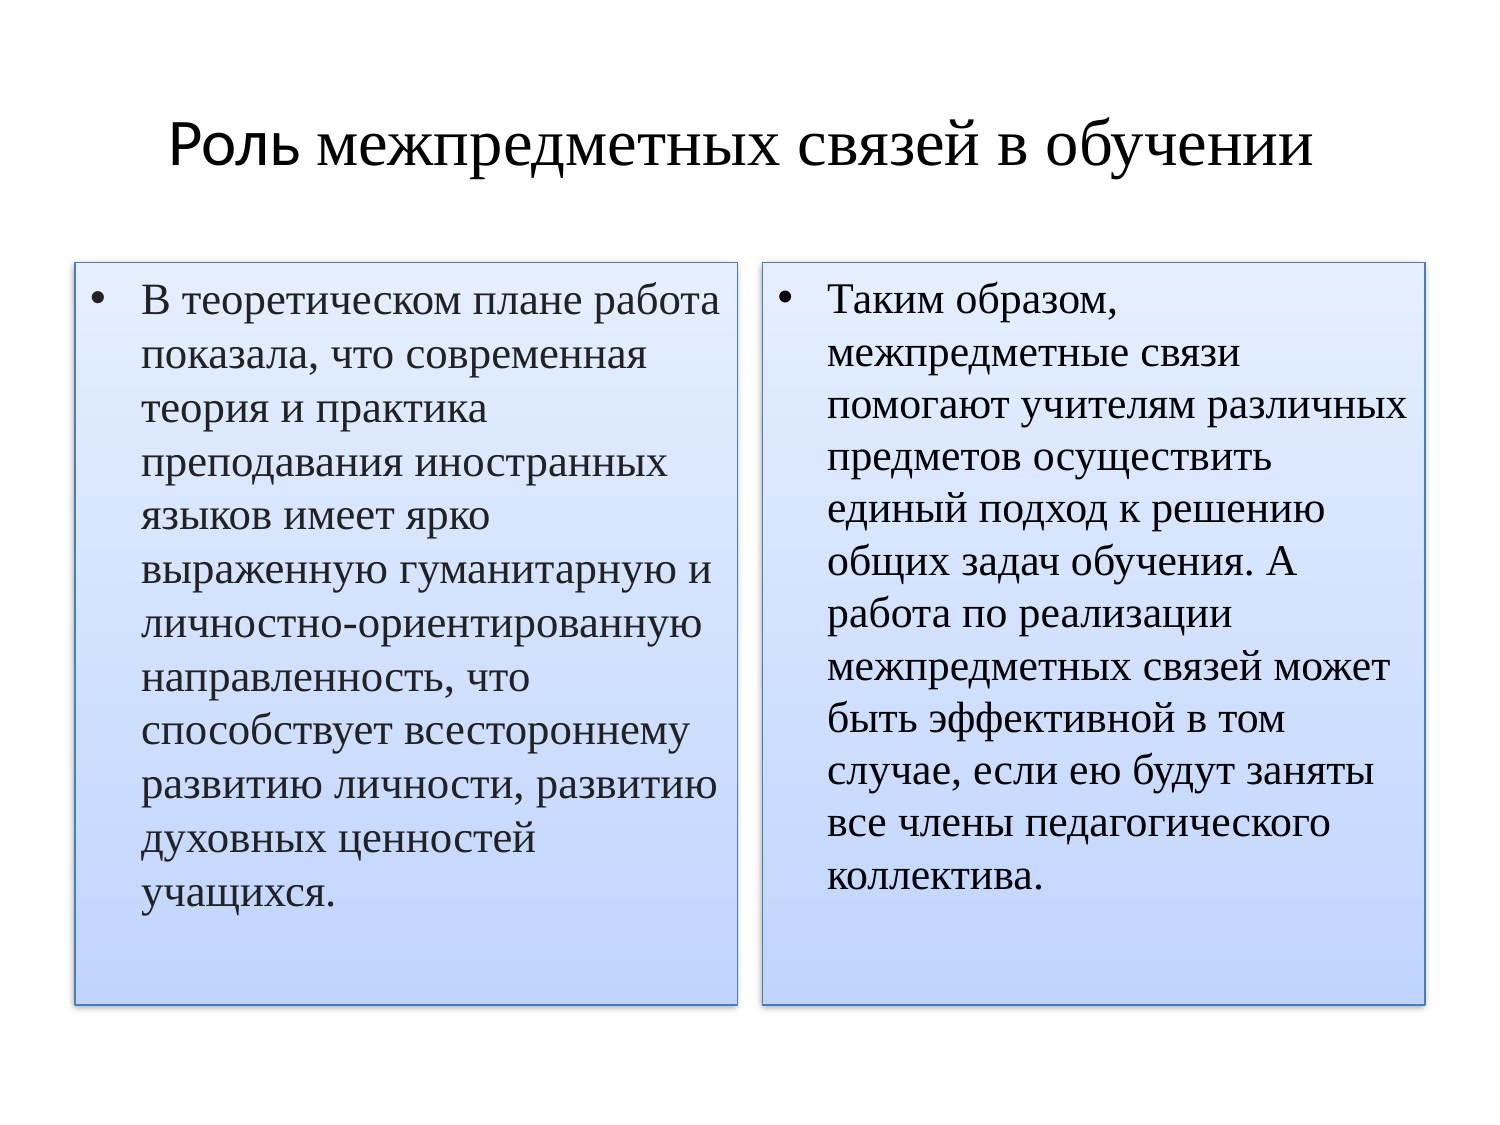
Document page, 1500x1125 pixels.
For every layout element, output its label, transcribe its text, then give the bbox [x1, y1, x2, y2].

list Таким образом, межпредметные связи помогают учителям различных предметов осуществить единый подход к решению общих задач обучения. А работа по реализации межпредметных связей может быть эффективной в том случае, если ею будут заняты все члены педагогического коллектива. [762, 262, 1426, 1006]
list В теоретическом плане работа показала, что современная теория и практика преподавания иностранных языков имеет ярко выраженную гуманитарную и личностно-ориентированную направленность, что способствует всестороннему развитию личности, развитию духовных ценностей учащихся. [74, 262, 738, 1006]
title Роль межпредметных связей в обучении [75, 45, 1425, 233]
